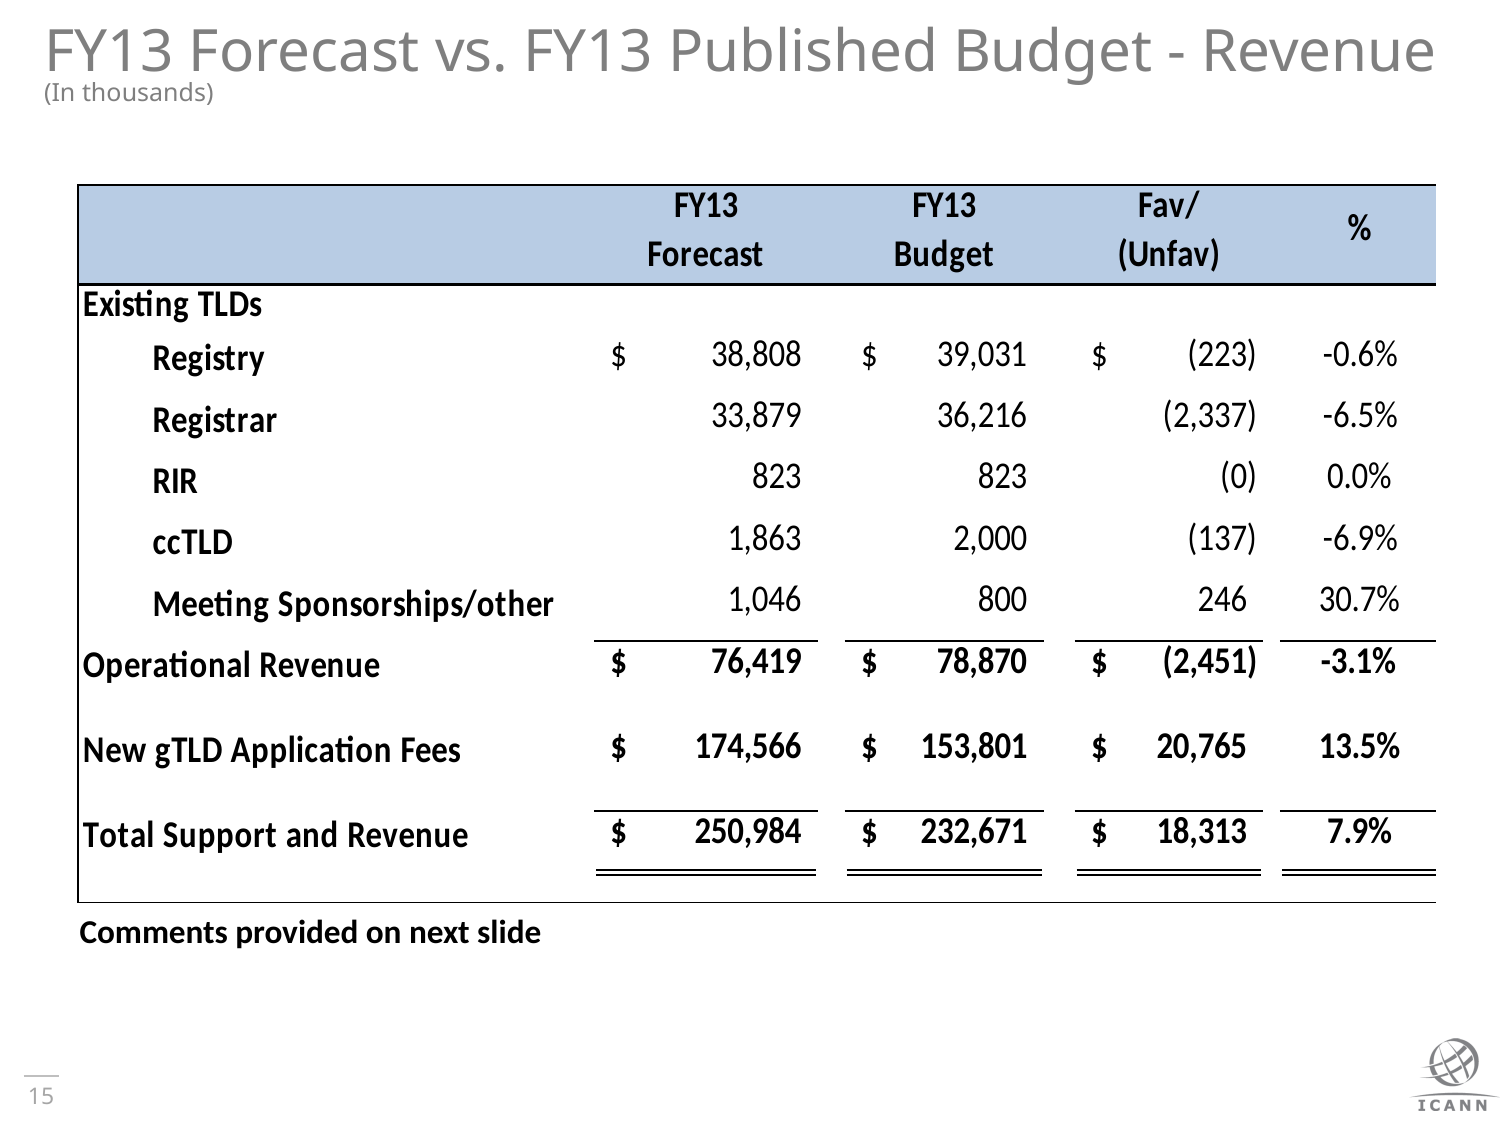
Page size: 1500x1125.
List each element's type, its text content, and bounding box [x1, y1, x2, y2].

picture [1409, 1038, 1500, 1111]
text_box Comments provided on next slide [64, 903, 703, 958]
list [76, 183, 1439, 905]
title FY13 Forecast vs. FY13 Published Budget - Revenue (In thousands) [29, 19, 1477, 116]
